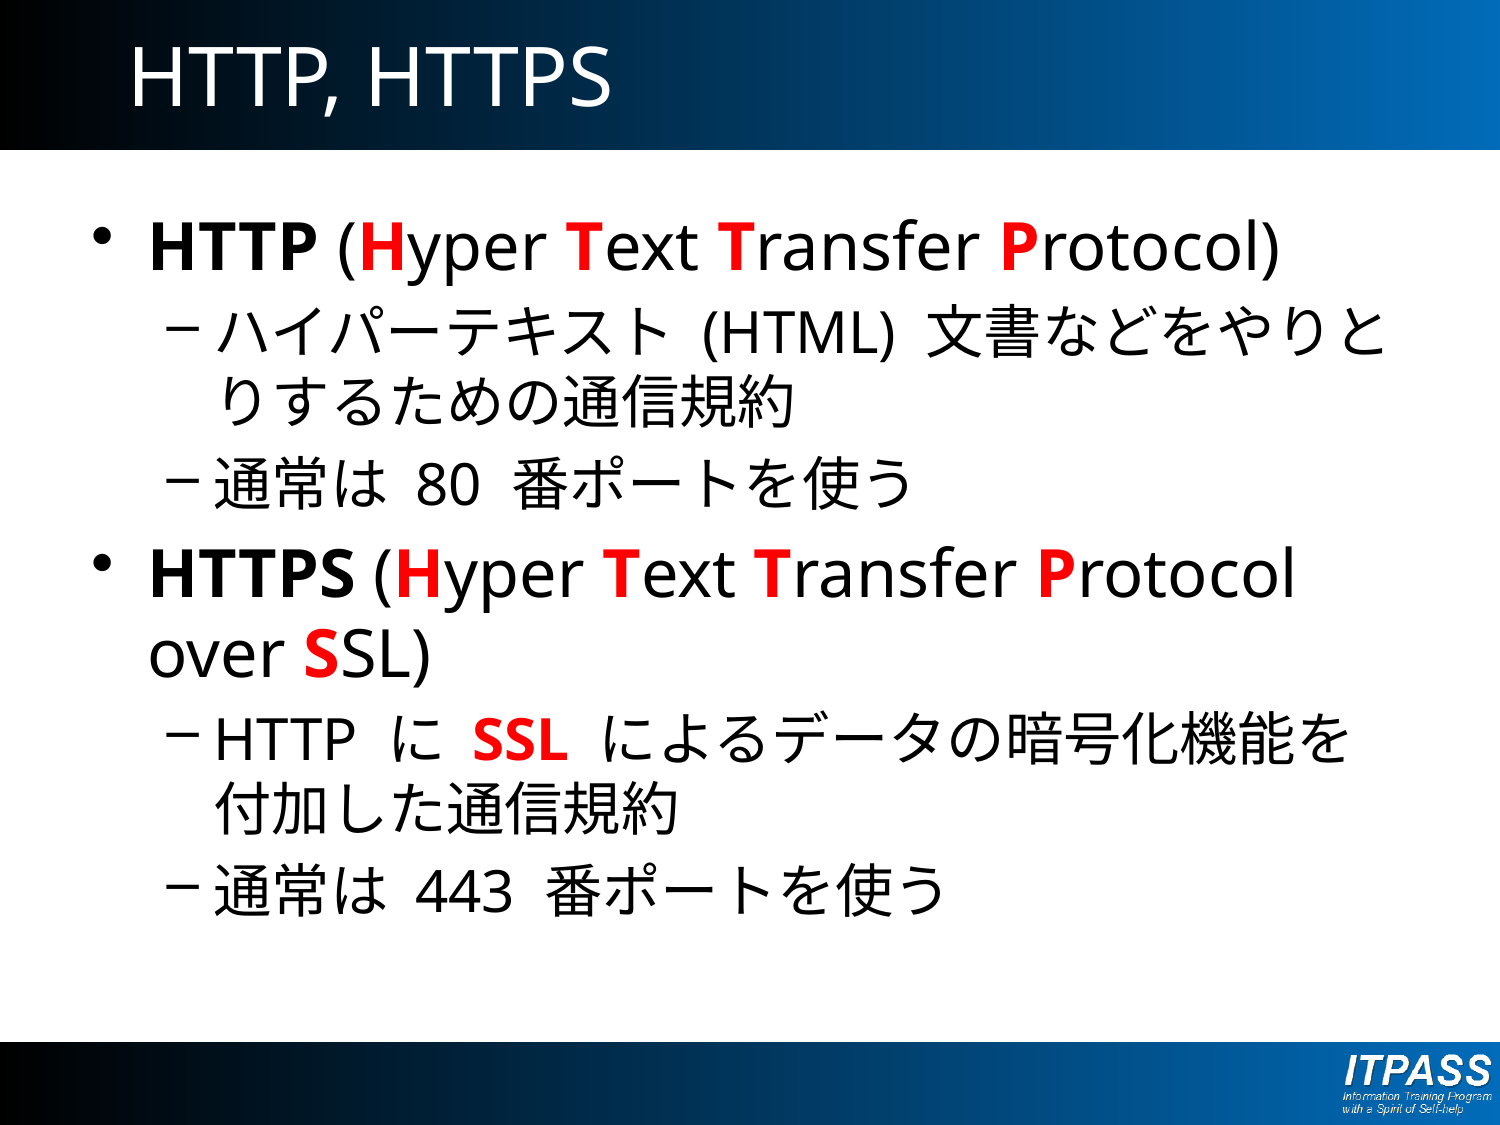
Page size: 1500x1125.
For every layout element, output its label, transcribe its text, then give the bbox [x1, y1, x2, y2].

title HTTP, HTTPS [112, 16, 1388, 131]
picture [1335, 1043, 1499, 1119]
list HTTP (Hyper Text Transfer Protocol) ハイパーテキスト (HTML) 文書などをやりとりするための通信規約 通常は 80 番ポートを使う HTTPS (Hyper Text Transfer Protocol over SSL) HTTP に SSL によるデータの暗号化機能を付加した通信規約 通常は 443 番ポートを使う [76, 196, 1412, 996]
